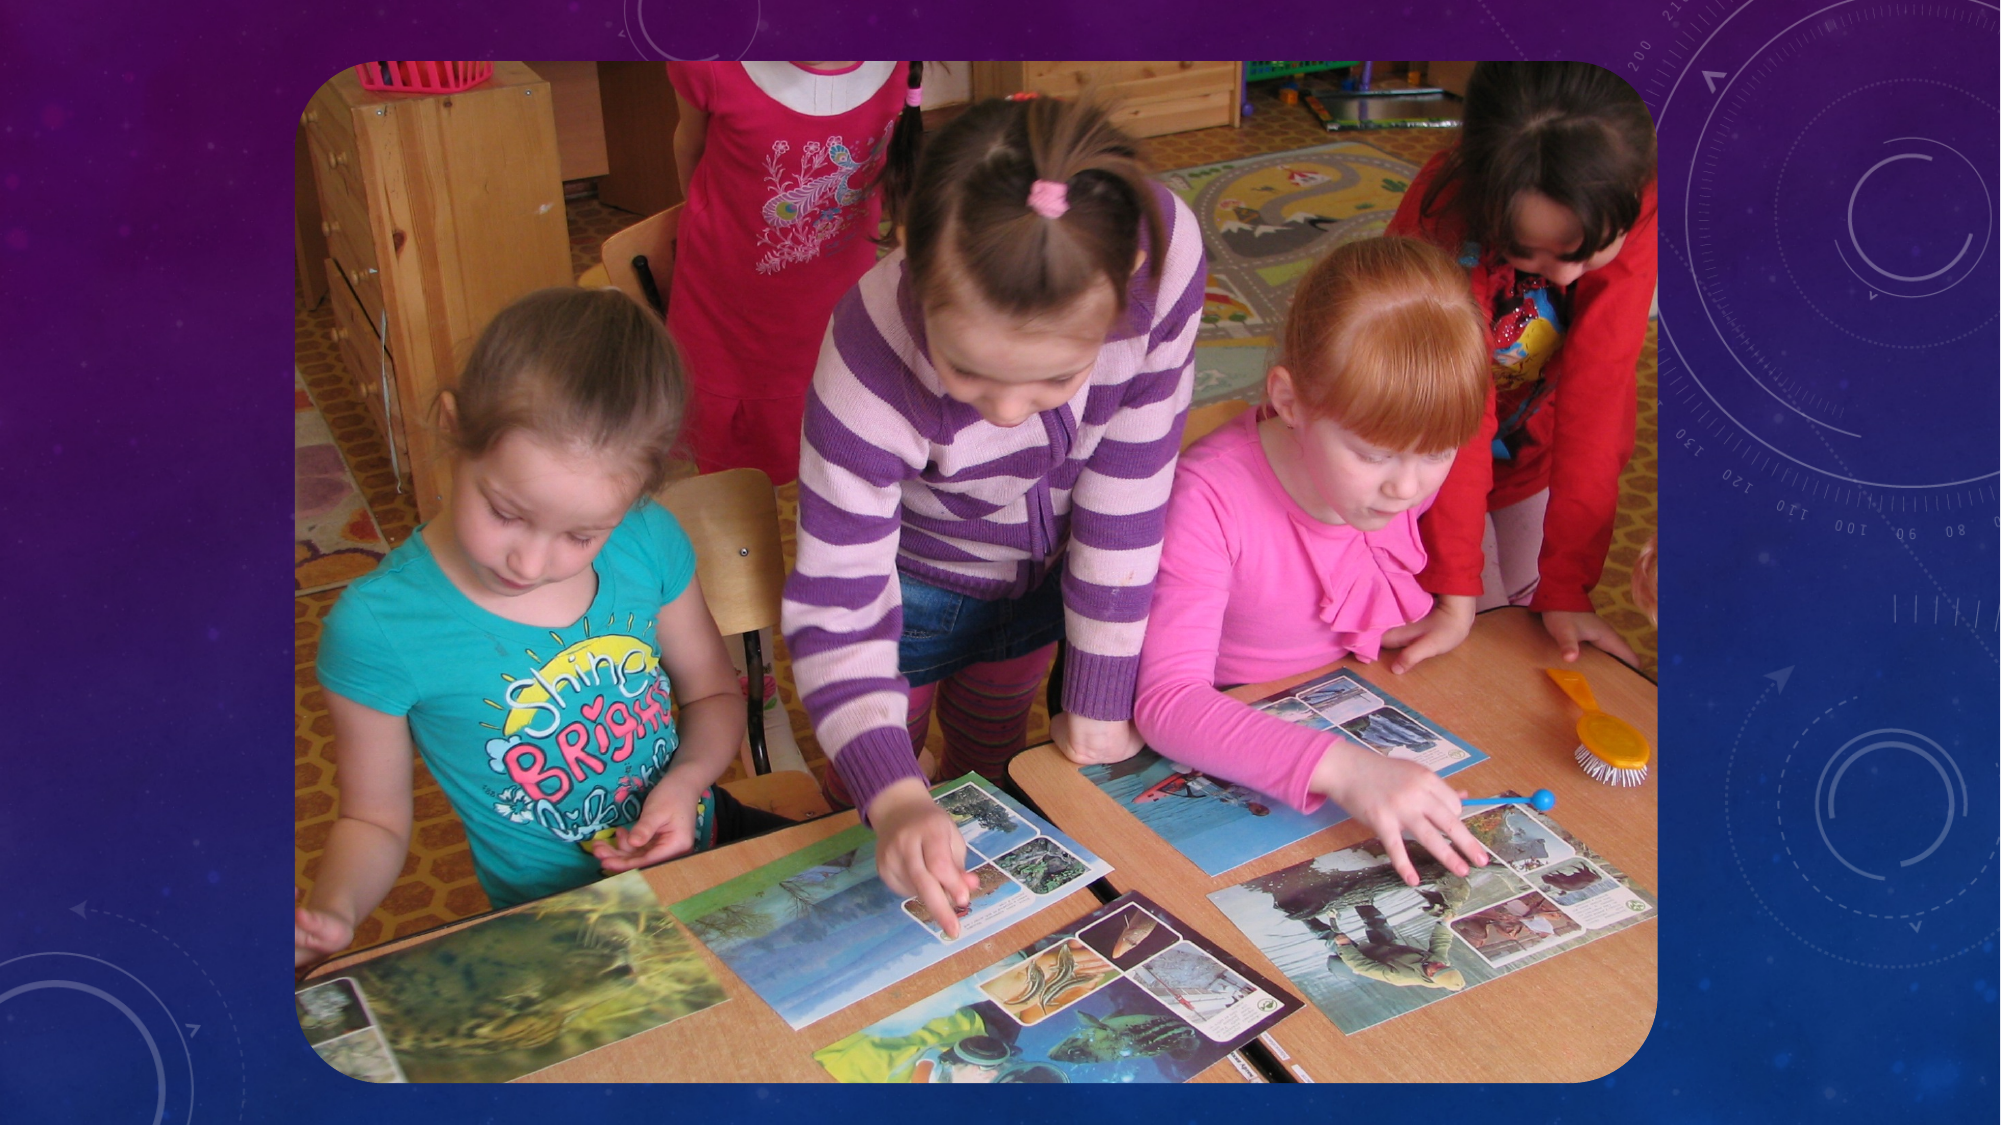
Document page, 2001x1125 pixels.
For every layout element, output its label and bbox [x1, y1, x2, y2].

picture [0, 0, 2001, 1125]
list [294, 60, 1658, 1084]
